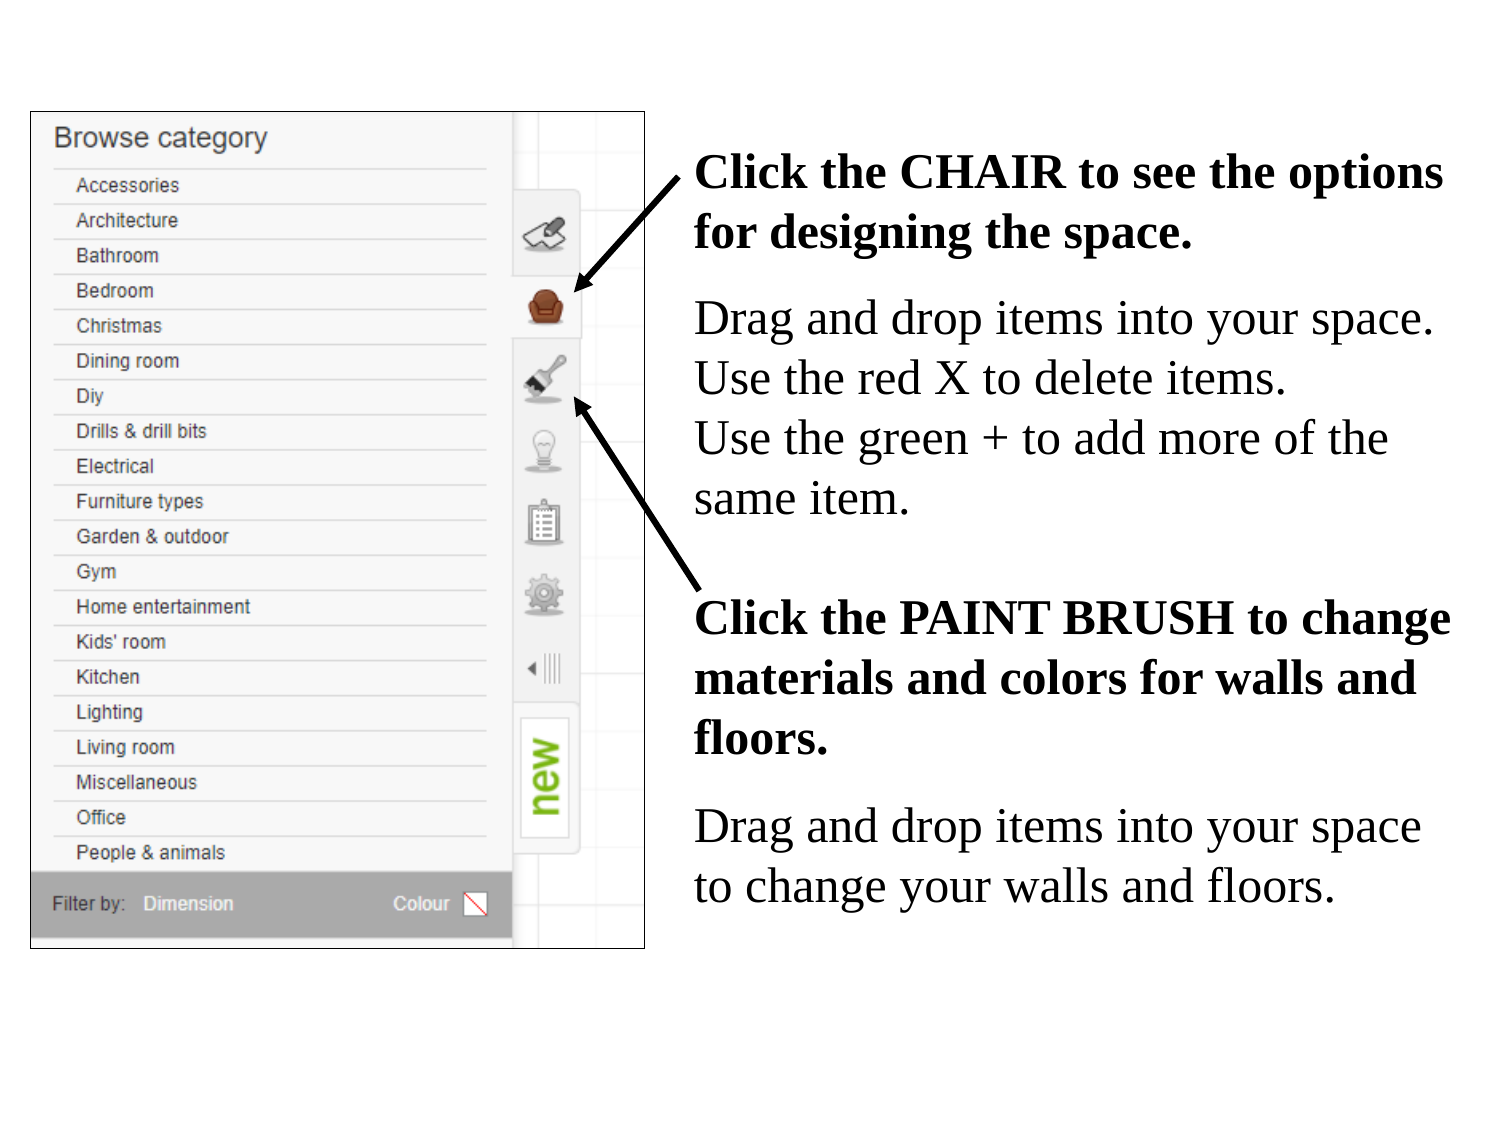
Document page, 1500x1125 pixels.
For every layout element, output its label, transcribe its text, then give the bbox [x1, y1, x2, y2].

picture [30, 110, 645, 949]
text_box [573, 176, 679, 293]
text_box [573, 396, 700, 591]
text_box Click the CHAIR to see the options for designing the space. Drag and drop items into your space. Use the red X to delete items. Use the green + to add more of the same item. Click the PAINT BRUSH to change materials and colors for walls and floors. Drag and drop items into your space to change your walls and floors. [678, 130, 1470, 920]
